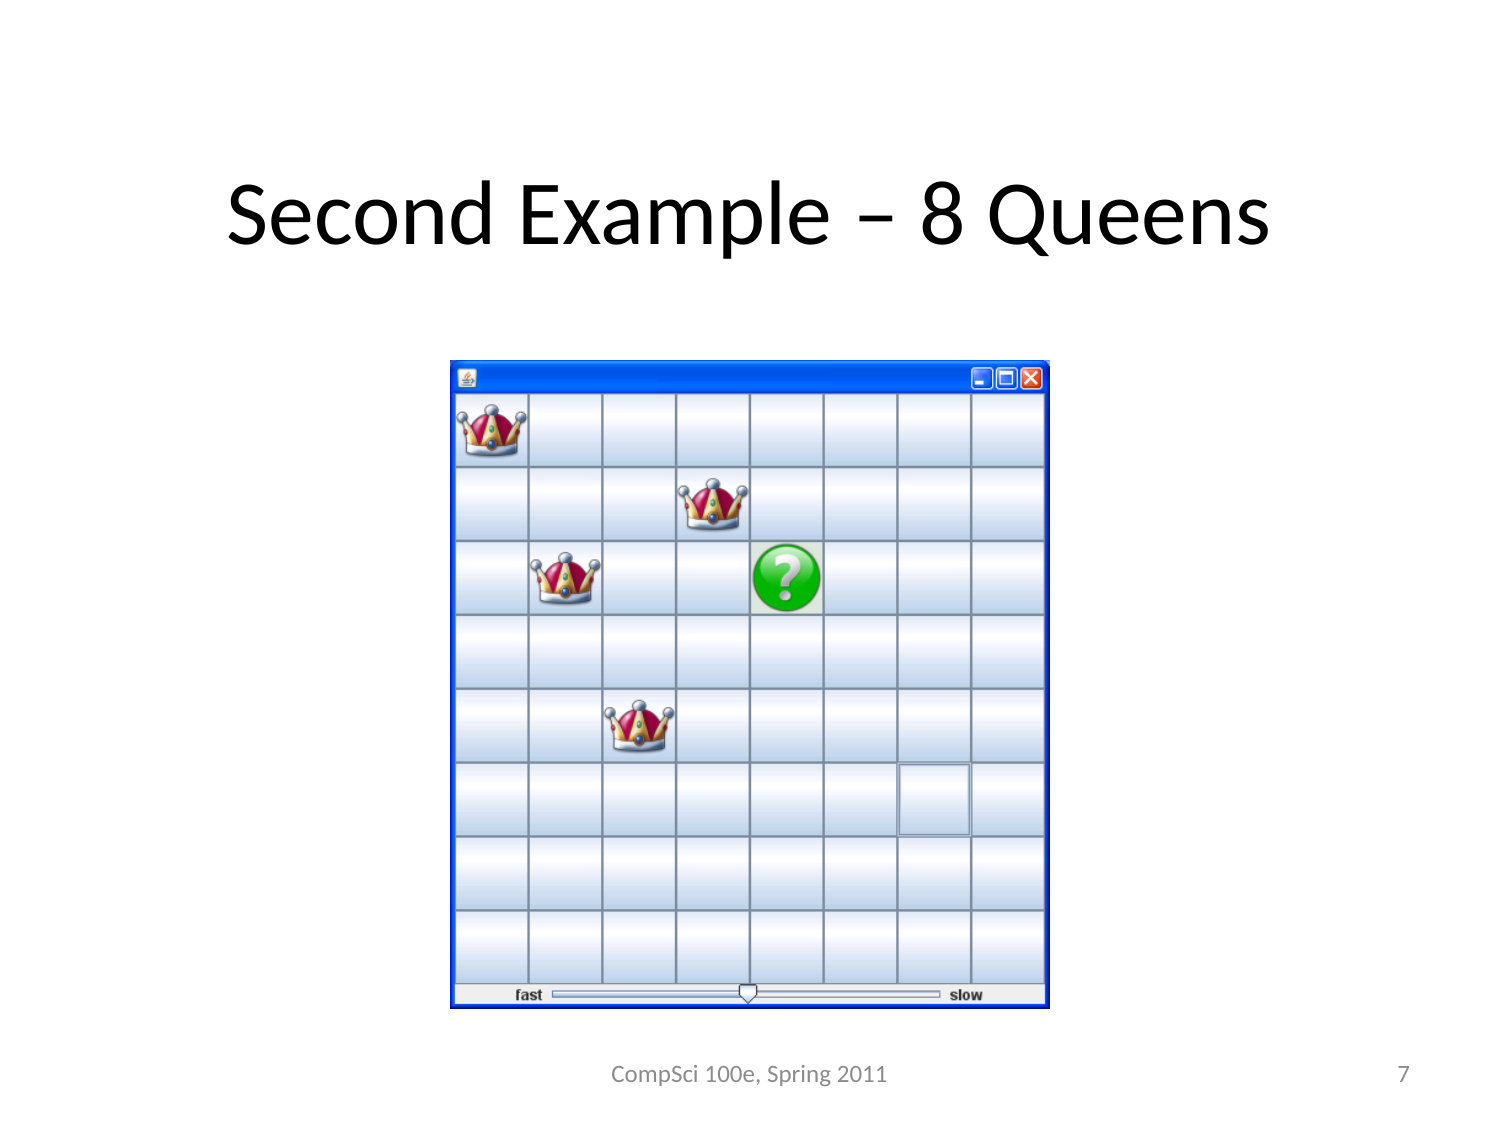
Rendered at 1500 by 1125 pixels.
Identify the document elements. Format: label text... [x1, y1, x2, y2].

slide_number 7 [1074, 1042, 1425, 1103]
title Second Example – 8 Queens [112, 87, 1388, 329]
picture [449, 360, 1051, 1009]
footer CompSci 100e, Spring 2011 [512, 1042, 988, 1103]
